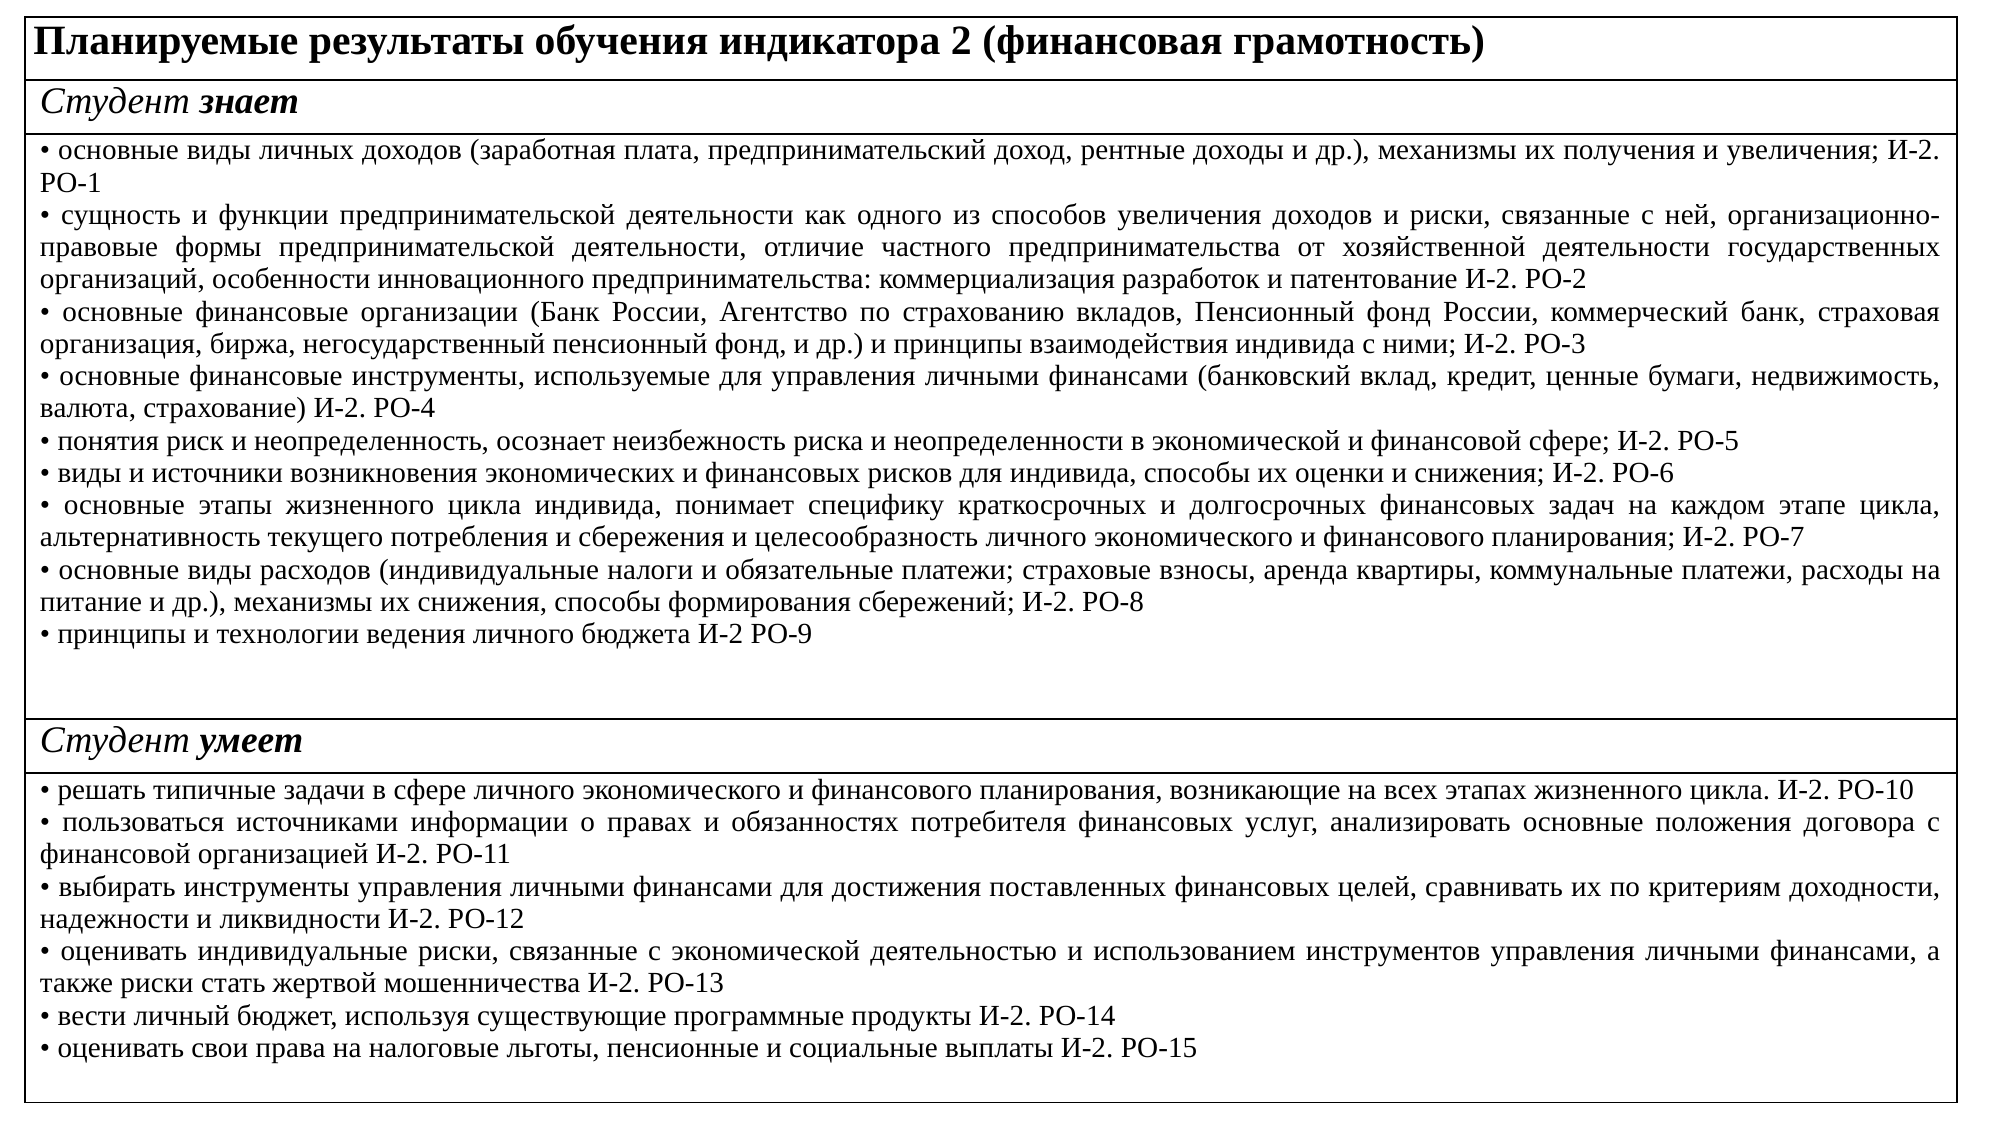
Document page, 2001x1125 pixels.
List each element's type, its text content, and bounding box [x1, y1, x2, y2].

table_cell • решать типичные задачи в сфере личного экономического и финансового планирования, возникающие на всех этапах жизненного цикла. И-2. РО-10 • пользоваться источниками информации о правах и обязанностях потребителя финансовых услуг, анализировать основные положения договора с финансовой организацией И-2. РО-11 • выбирать инструменты управления личными финансами для достижения поставленных финансовых целей, сравнивать их по критериям доходности, надежности и ликвидности И-2. РО-12 • оценивать индивидуальные риски, связанные с экономической деятельностью и использованием инструментов управления личными финансами, а также риски стать жертвой мошенничества И-2. РО-13 • вести личный бюджет, используя существующие программные продукты И-2. РО-14 • оценивать свои права на налоговые льготы, пенсионные и социальные выплаты И-2. РО-15 [26, 774, 1956, 1102]
table_cell Студент знает [26, 81, 1956, 133]
table_cell Студент умеет [26, 720, 1956, 772]
table_cell • основные виды личных доходов (заработная плата, предпринимательский доход, рентные доходы и др.), механизмы их получения и увеличения; И-2. РО-1 • сущность и функции предпринимательской деятельности как одного из способов увеличения доходов и риски, связанные с ней, организационно-правовые формы предпринимательской деятельности, отличие частного предпринимательства от хозяйственной деятельности государственных организаций, особенности инновационного предпринимательства: коммерциализация разработок и патентование И-2. РО-2 • основные финансовые организации (Банк России, Агентство по страхованию вкладов, Пенсионный фонд России, коммерческий банк, страховая организация, биржа, негосударственный пенсионный фонд, и др.) и принципы взаимодействия индивида с ними; И-2. РО-3 • основные финансовые инструменты, используемые для управления личными финансами (банковский вклад, кредит, ценные бумаги, недвижимость, валюта, страхование) И-2. РО-4 • понятия риск и неопределенность, осознает неизбежность риска и неопределенности в экономической и финансовой сфере; И-2. РО-5 • виды и источники возникновения экономических и финансовых рисков для индивида, способы их оценки и снижения; И-2. РО-6 • основные этапы жизненного цикла индивида, понимает специфику краткосрочных и долгосрочных финансовых задач на каждом этапе цикла, альтернативность текущего потребления и сбережения и целесообразность личного экономического и финансового планирования; И-2. РО-7 • основные виды расходов (индивидуальные налоги и обязательные платежи; страховые взносы, аренда квартиры, коммунальные платежи, расходы на питание и др.), механизмы их снижения, способы формирования сбережений; И-2. РО-8 • принципы и технологии ведения личного бюджета И-2 РО-9 [26, 135, 1956, 718]
table_header Планируемые результаты обучения индикатора 2 (финансовая грамотность) [26, 18, 1956, 79]
